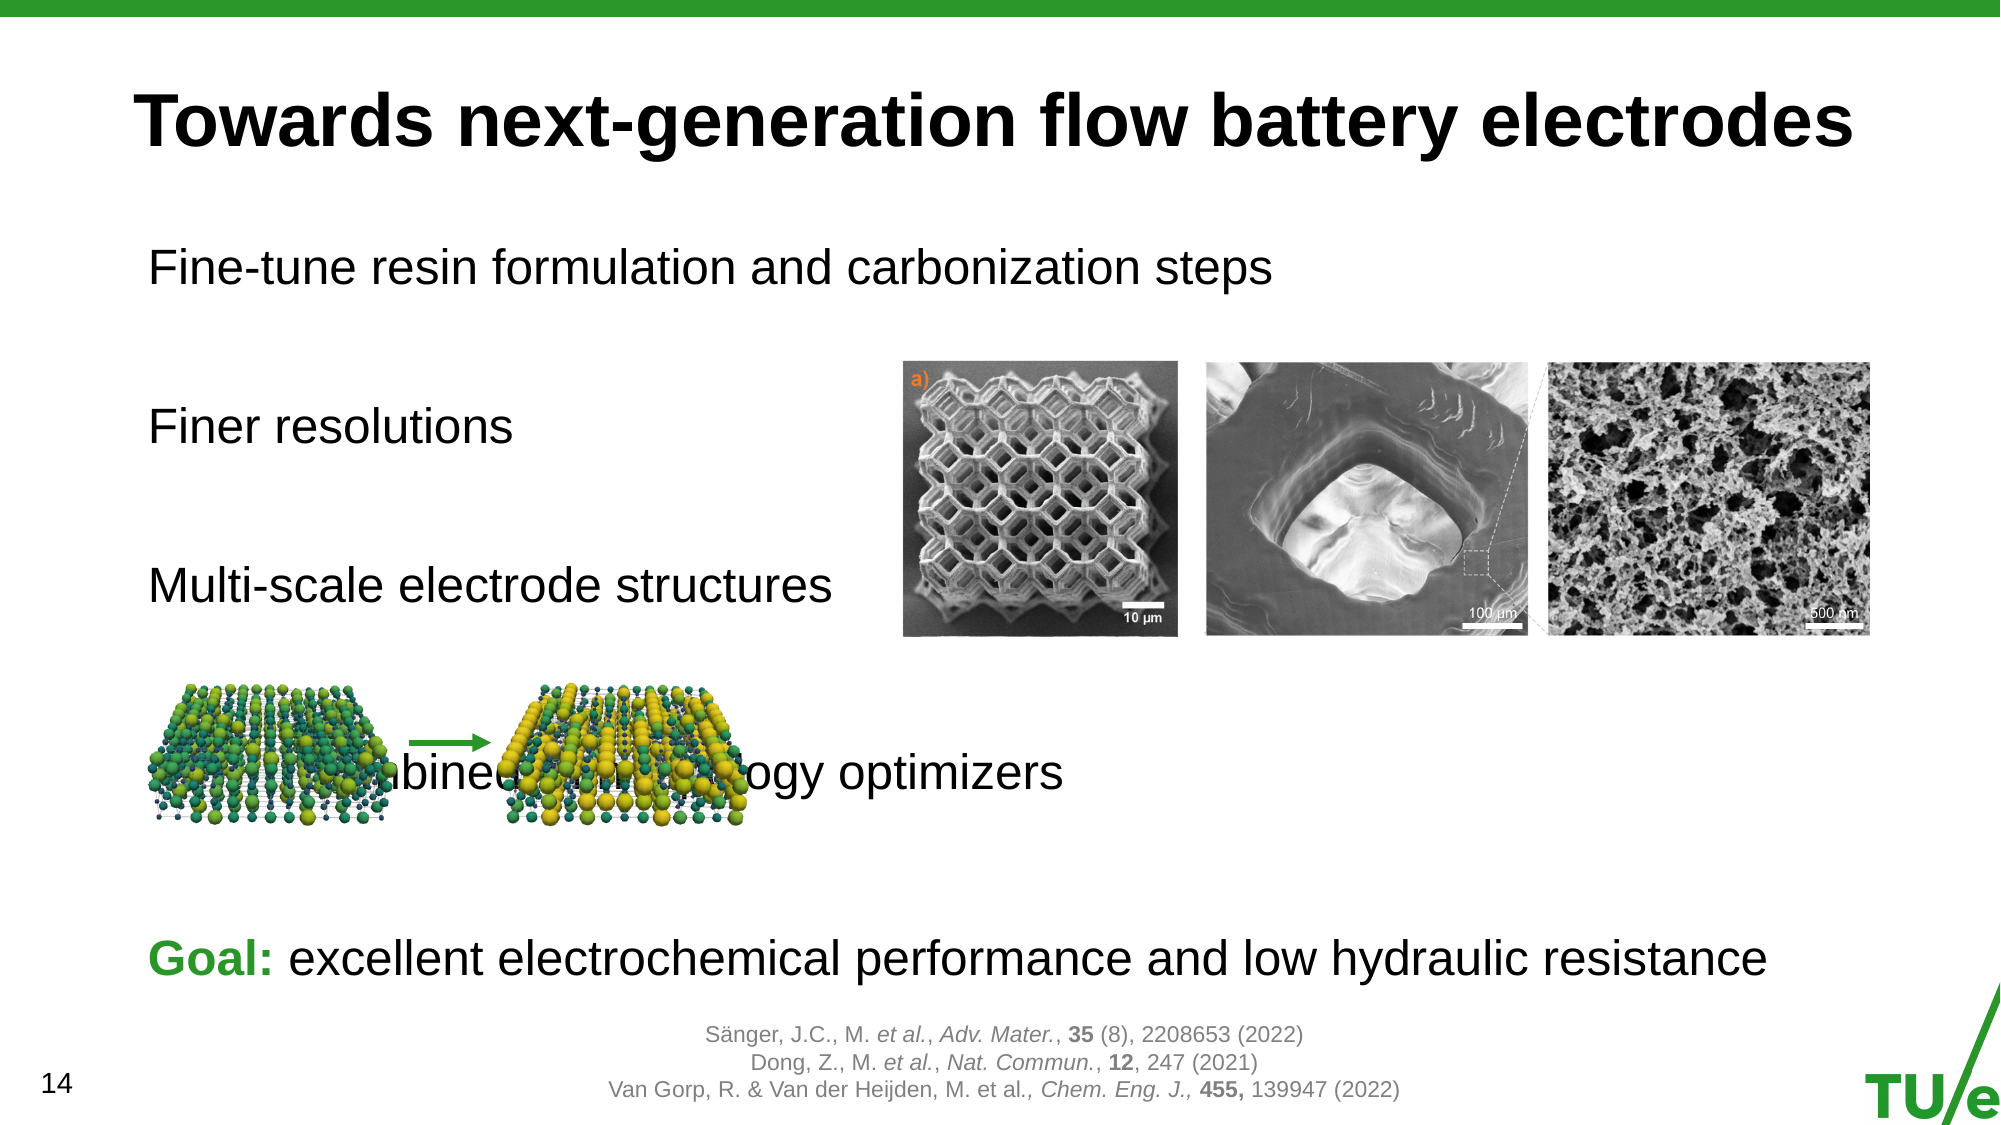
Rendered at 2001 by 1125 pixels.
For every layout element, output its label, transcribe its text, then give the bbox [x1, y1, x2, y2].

picture [1833, 1070, 1963, 1125]
picture [1204, 359, 1873, 637]
picture [901, 359, 1178, 637]
text_box Fine-tune resin formulation and carbonization steps Finer resolutions Multi-scale electrode structures Combined with topology optimizers Goal: excellent electrochemical performance and low hydraulic resistance [132, 216, 1858, 1000]
slide_number 13 [0, 1064, 114, 1125]
title Towards next-generation flow battery electrodes [133, 49, 1867, 199]
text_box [113, 632, 781, 854]
picture [1950, 1070, 2000, 1125]
footer Sänger, J.C., M. et al., Adv. Mater., 35 (8), 2208653 (2022) Dong, Z., M. et al., Nat. Commun., 12, 247 (2021) Van Gorp, R. & Van der Heijden, M. et al., Chem. Eng. J., 455, 139947 (2022) [226, 1012, 1783, 1113]
